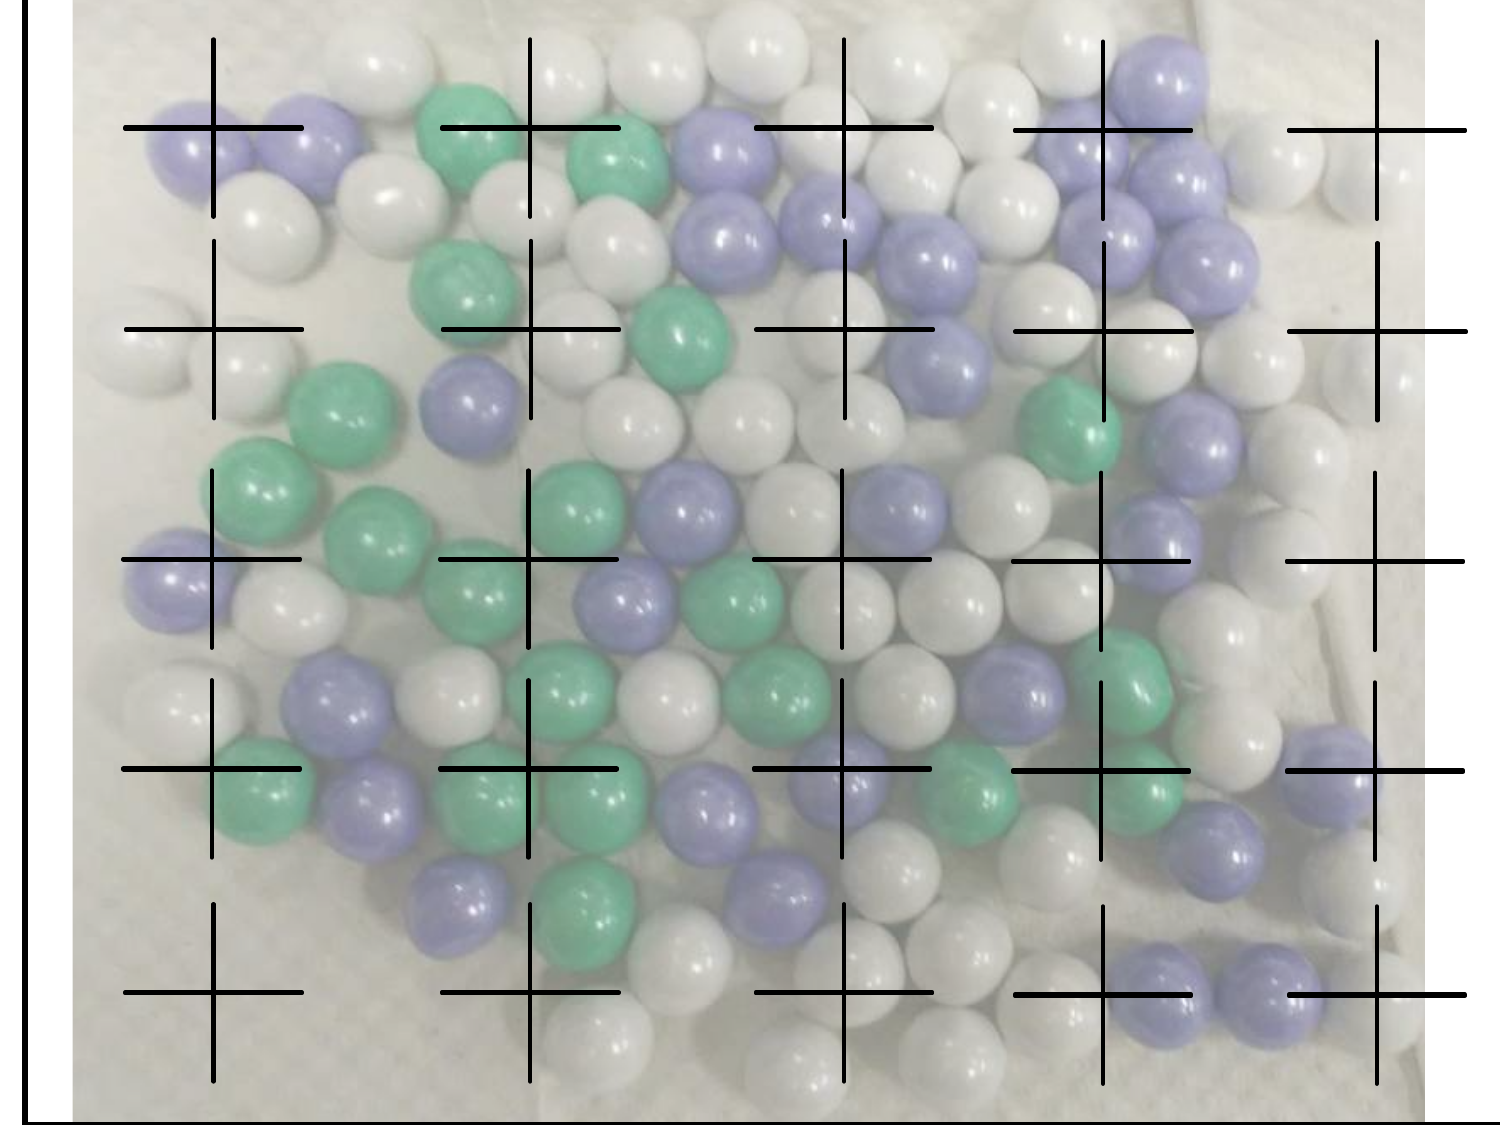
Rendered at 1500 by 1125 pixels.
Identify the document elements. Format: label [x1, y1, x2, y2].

text_box [24, 0, 1500, 1125]
